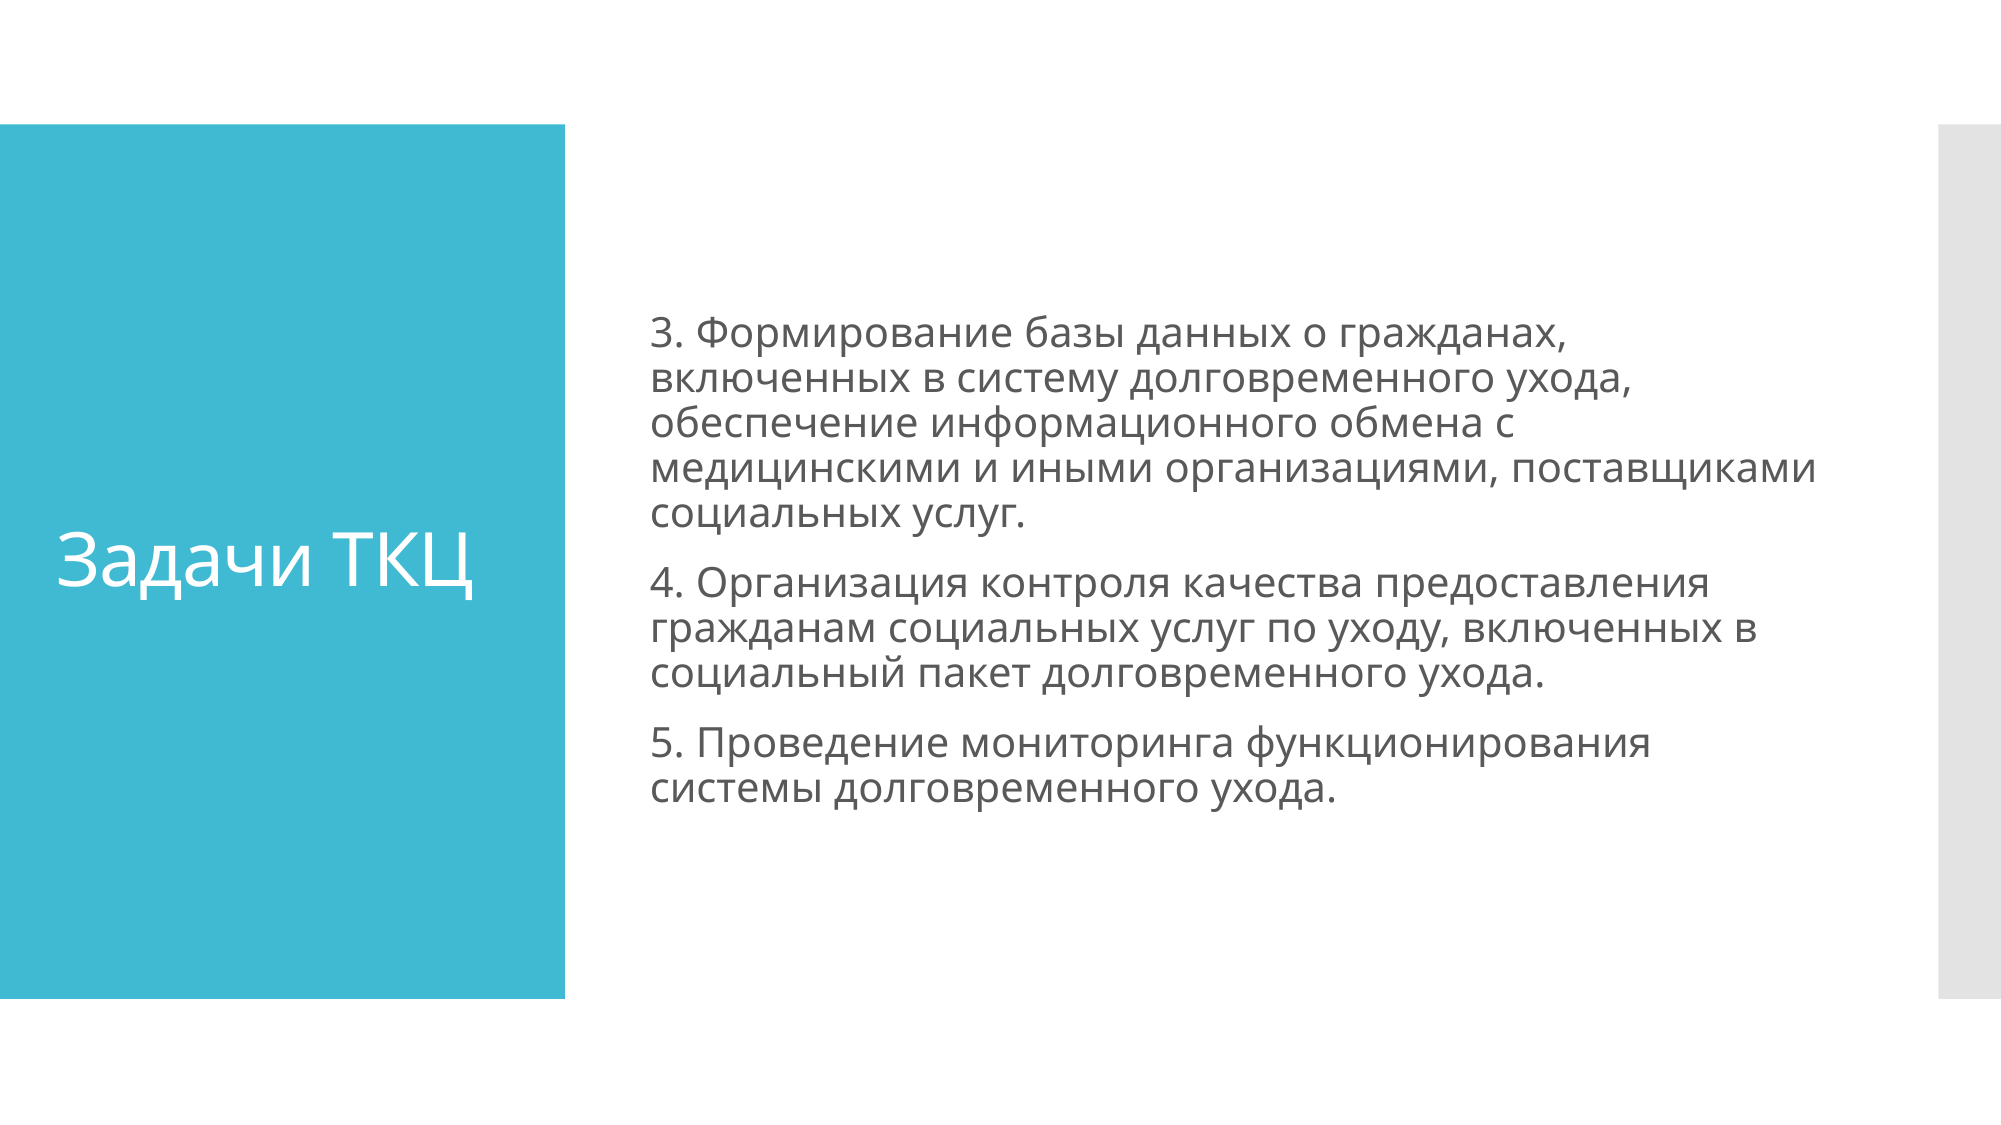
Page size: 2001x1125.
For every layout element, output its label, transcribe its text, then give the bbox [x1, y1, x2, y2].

title Задачи ТКЦ [41, 184, 560, 940]
list 3. Формирование базы данных о гражданах, включенных в систему долговременного ухода, обеспечение информационного обмена с медицинскими и иными организациями, поставщиками социальных услуг. 4. Организация контроля качества предоставления гражданам социальных услуг по уходу, включенных в социальный пакет долговременного ухода. 5. Проведение мониторинга функционирования системы долговременного ухода. [634, 141, 1835, 982]
